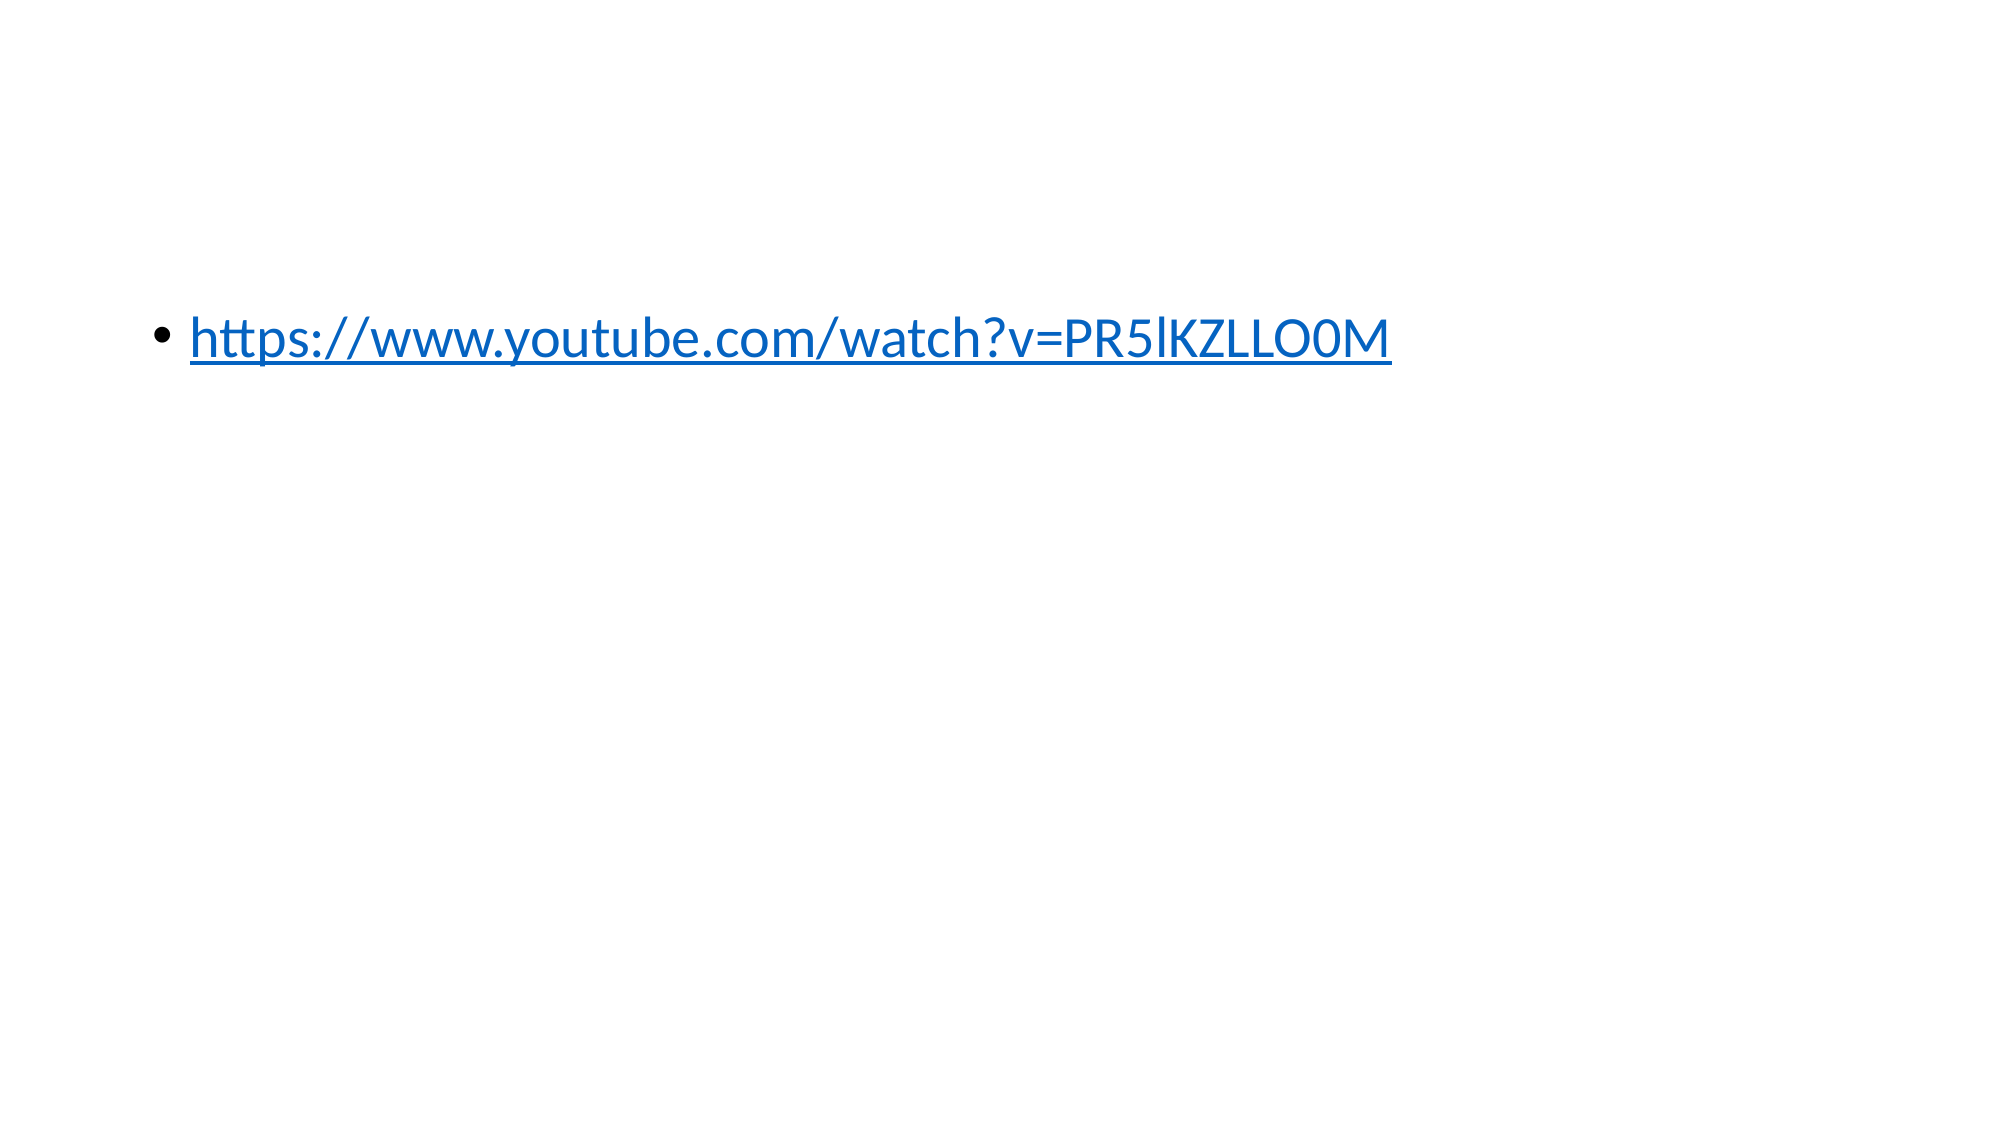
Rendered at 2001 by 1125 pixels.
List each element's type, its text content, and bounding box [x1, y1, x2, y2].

list https://www.youtube.com/watch?v=PR5lKZLLO0M [137, 299, 1863, 1014]
